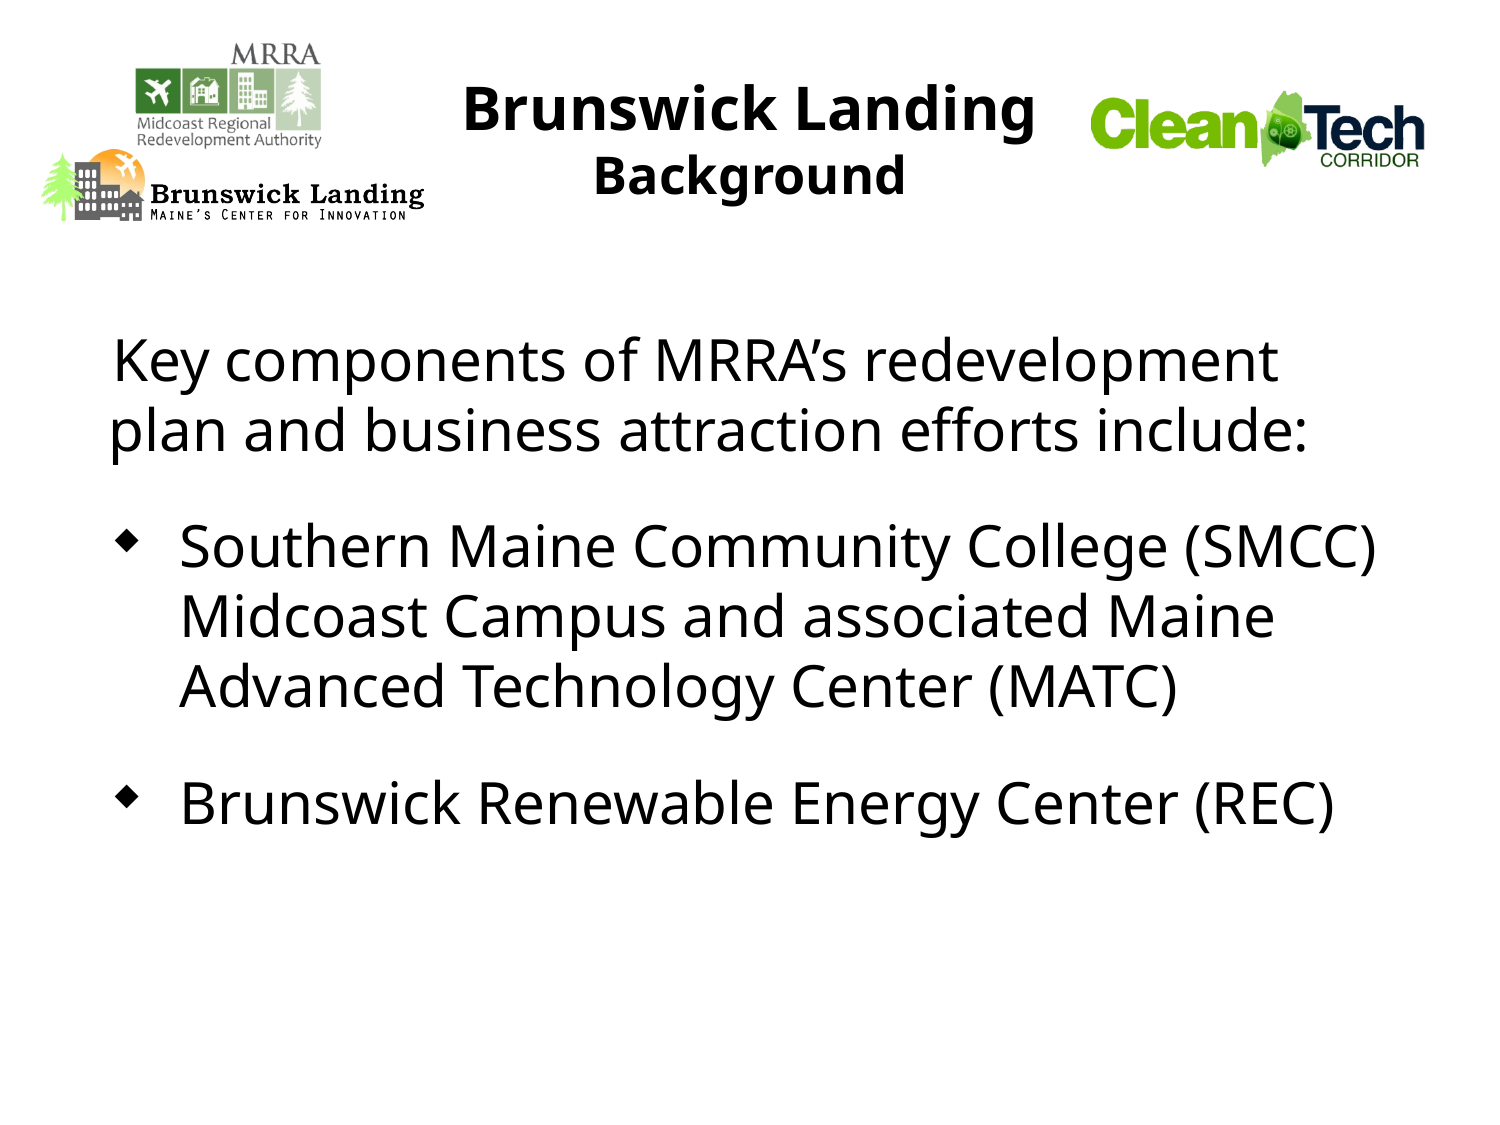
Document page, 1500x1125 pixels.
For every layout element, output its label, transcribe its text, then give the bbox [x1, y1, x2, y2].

text_box Brunswick Landing Background [344, 50, 1300, 225]
picture [1090, 77, 1426, 170]
picture [38, 39, 426, 224]
list Key components of MRRA’s redevelopment plan and business attraction efforts include: Southern Maine Community College (SMCC) Midcoast Campus and associated Maine Advanced Technology Center (MATC) Brunswick Renewable Energy Center (REC) [74, 314, 1426, 1088]
